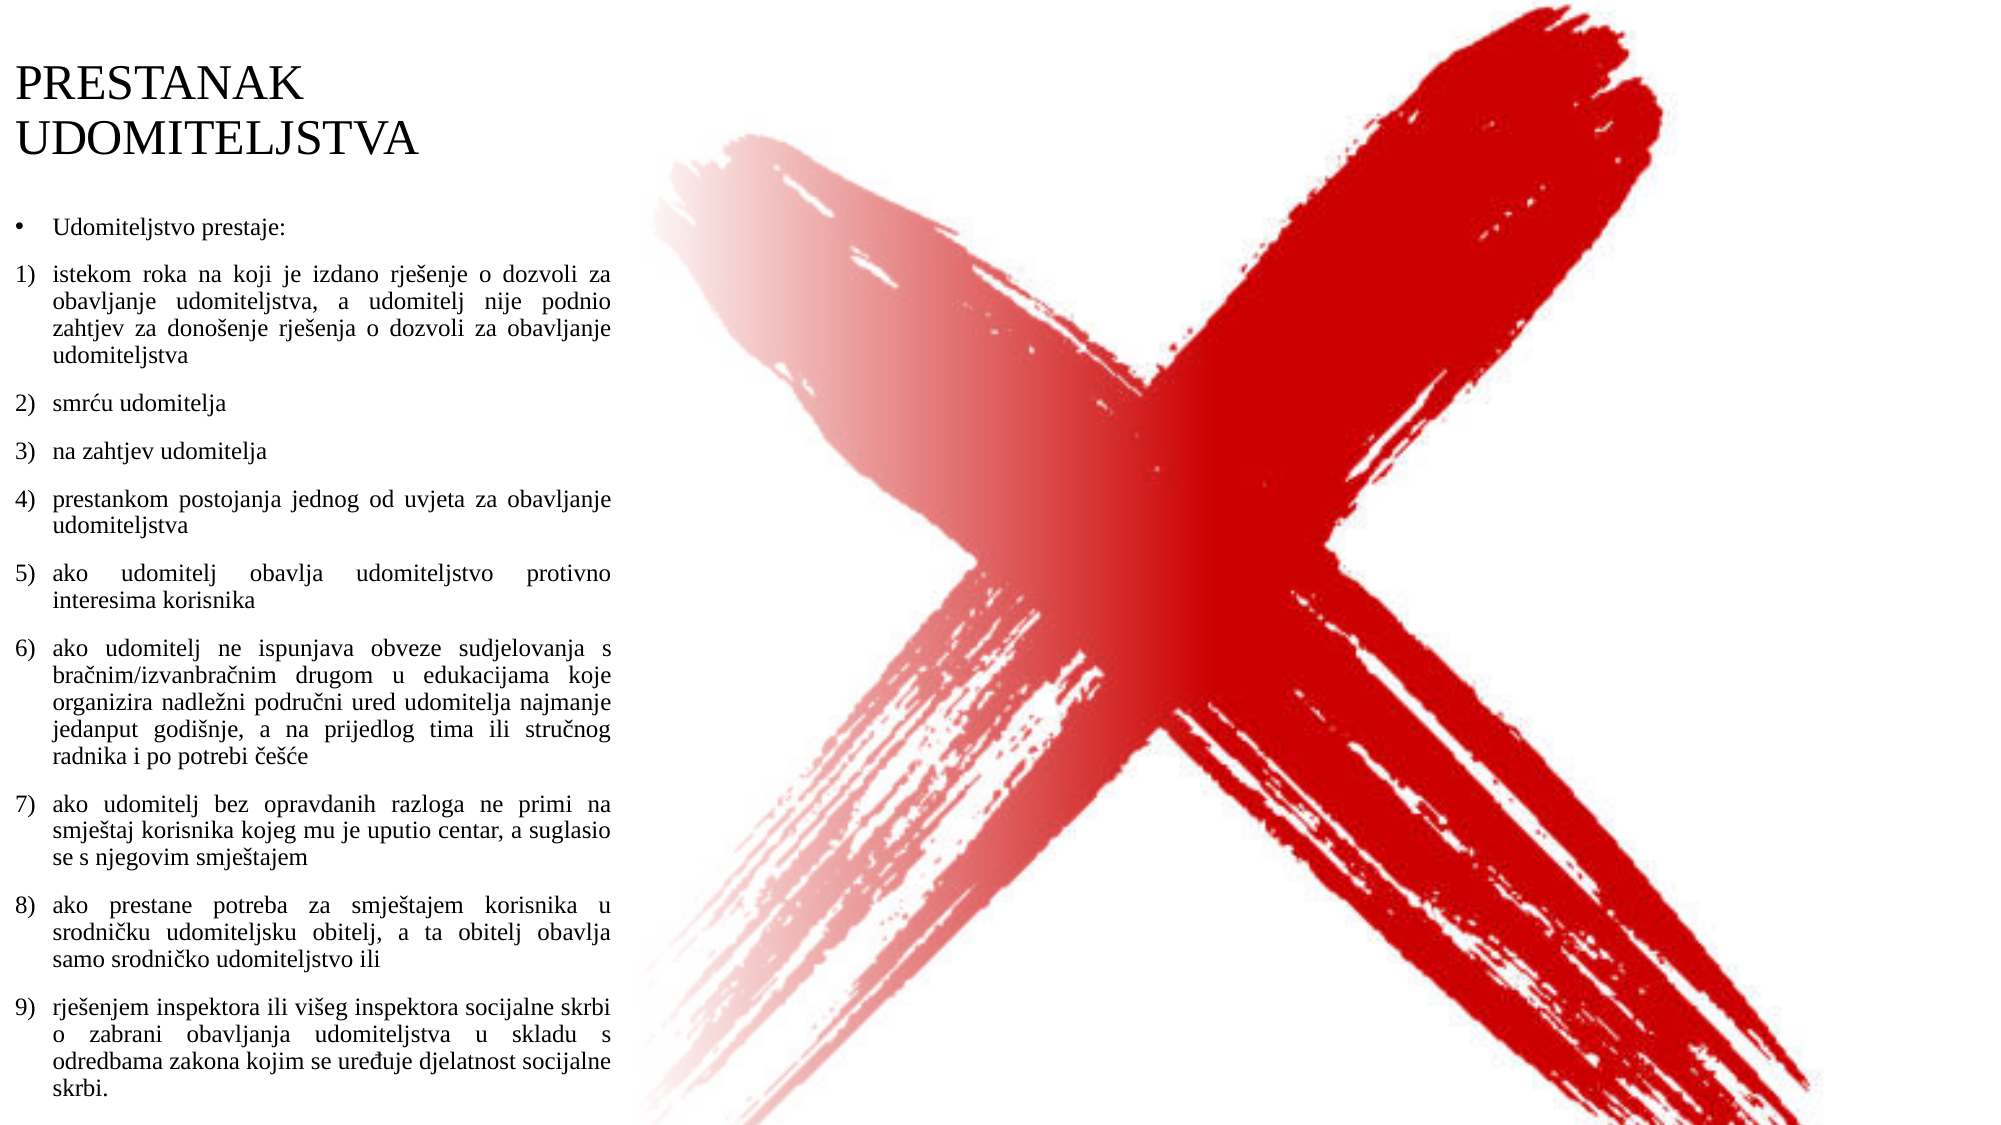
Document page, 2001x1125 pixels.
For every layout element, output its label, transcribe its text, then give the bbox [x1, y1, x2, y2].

text_box [0, 1014, 413, 1125]
picture [413, 0, 2000, 1125]
list Udomiteljstvo prestaje: istekom roka na koji je izdano rješenje o dozvoli za obavljanje udomiteljstva, a udomitelj nije podnio zahtjev za donošenje rješenja o dozvoli za obavljanje udomiteljstva smrću udomitelja na zahtjev udomitelja prestankom postojanja jednog od uvjeta za obavljanje udomiteljstva ako udomitelj obavlja udomiteljstvo protivno interesima korisnika ako udomitelj ne ispunjava obveze sudjelovanja s bračnim/izvanbračnim drugom u edukacijama koje organizira nadležni područni ured udomitelja najmanje jedanput godišnje, a na prijedlog tima ili stručnog radnika i po potrebi češće ako udomitelj bez opravdanih razloga ne primi na smještaj korisnika kojeg mu je uputio centar, a suglasio se s njegovim smještajem ako prestane potreba za smještajem korisnika u srodničku udomiteljsku obitelj, a ta obitelj obavlja samo srodničko udomiteljstvo ili rješenjem inspektora ili višeg inspektora socijalne skrbi o zabrani obavljanja udomiteljstva u skladu s odredbama zakona kojim se uređuje djelatnost socijalne skrbi. [0, 206, 413, 1014]
title PRESTANAK UDOMITELJSTVA [0, 0, 413, 206]
